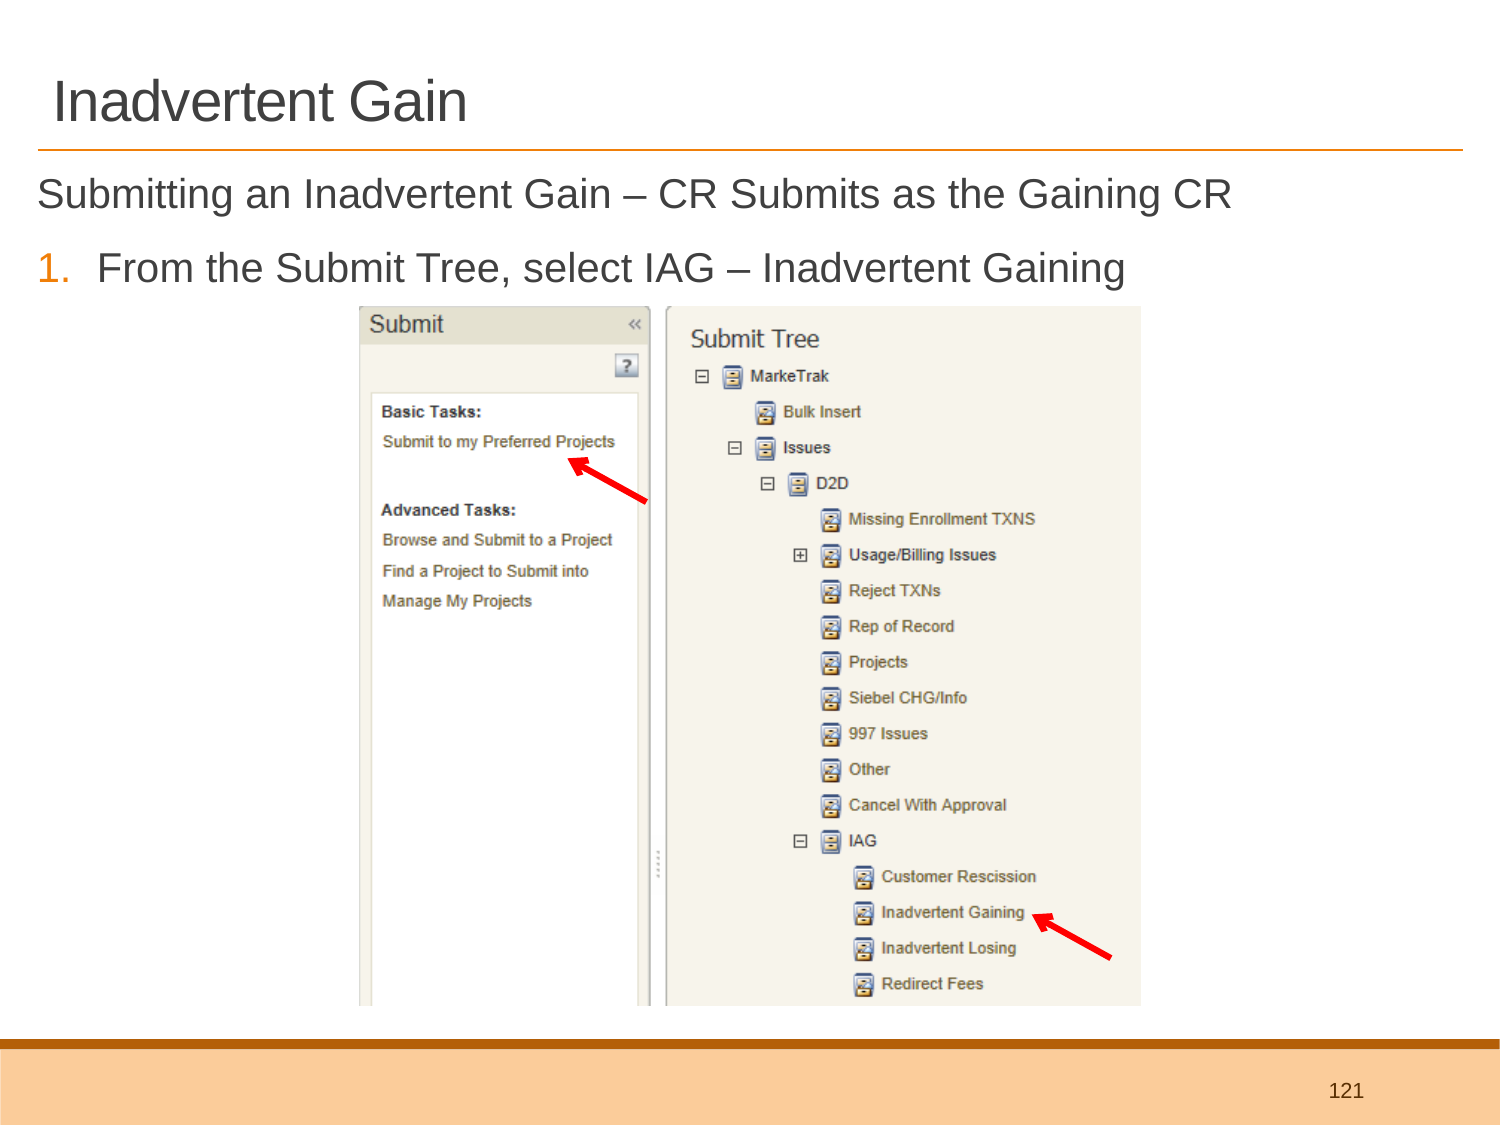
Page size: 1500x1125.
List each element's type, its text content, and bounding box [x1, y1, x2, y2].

slide_number 121 [1218, 1059, 1380, 1120]
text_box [1031, 913, 1112, 959]
list Submitting an Inadvertent Gain – CR Submits as the Gaining CR From the Submit Tree, select IAG – Inadvertent Gaining [36, 164, 1425, 306]
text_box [566, 457, 647, 503]
title Inadvertent Gain [37, 37, 1275, 141]
picture [359, 306, 1141, 1006]
